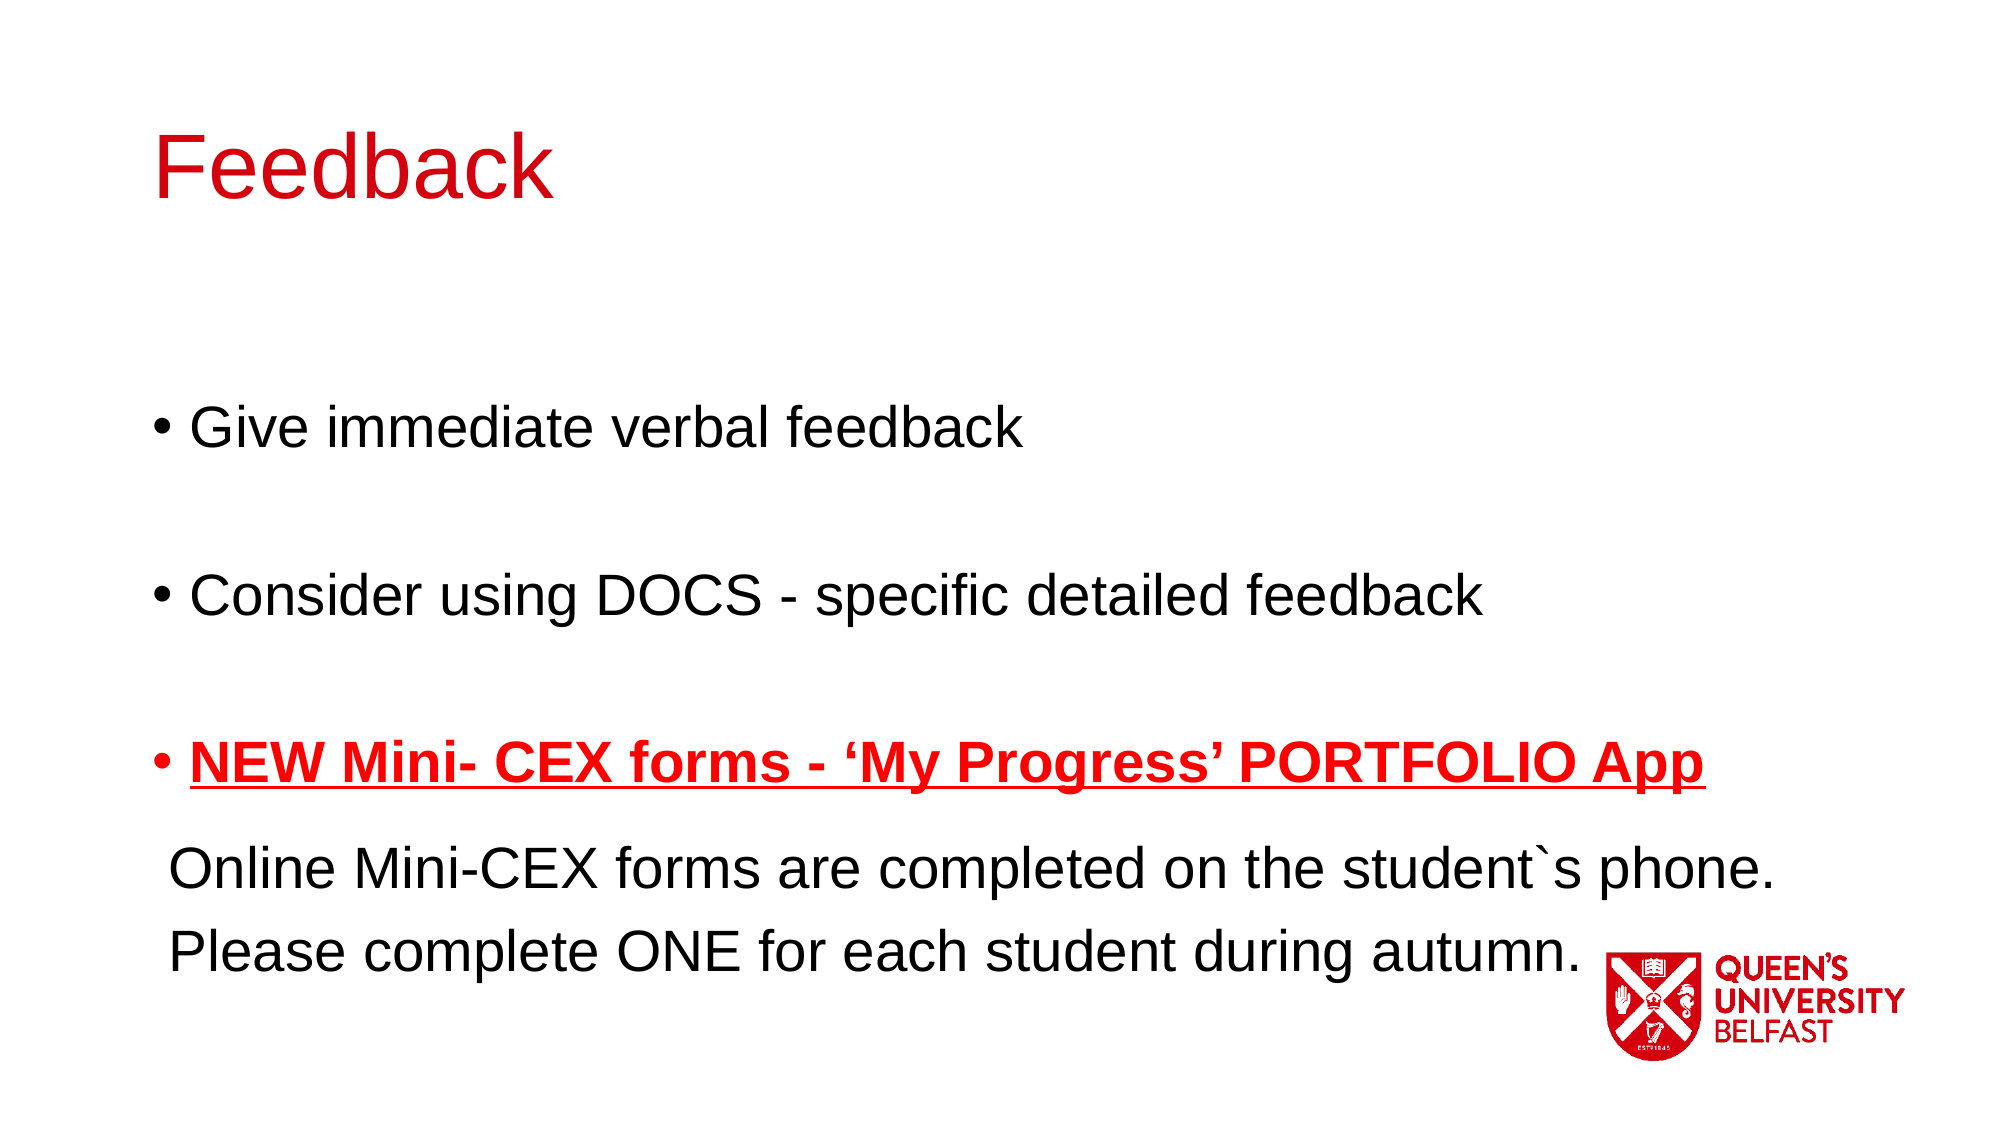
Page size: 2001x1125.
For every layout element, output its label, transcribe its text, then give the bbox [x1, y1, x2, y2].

title Feedback [137, 59, 1863, 278]
list Give immediate verbal feedback Consider using DOCS - specific detailed feedback NEW Mini- CEX forms - ‘My Progress’ PORTFOLIO App Online Mini-CEX forms are completed on the student`s phone. Please complete ONE for each student during autumn. [137, 299, 1863, 1014]
picture [1605, 948, 1906, 1065]
